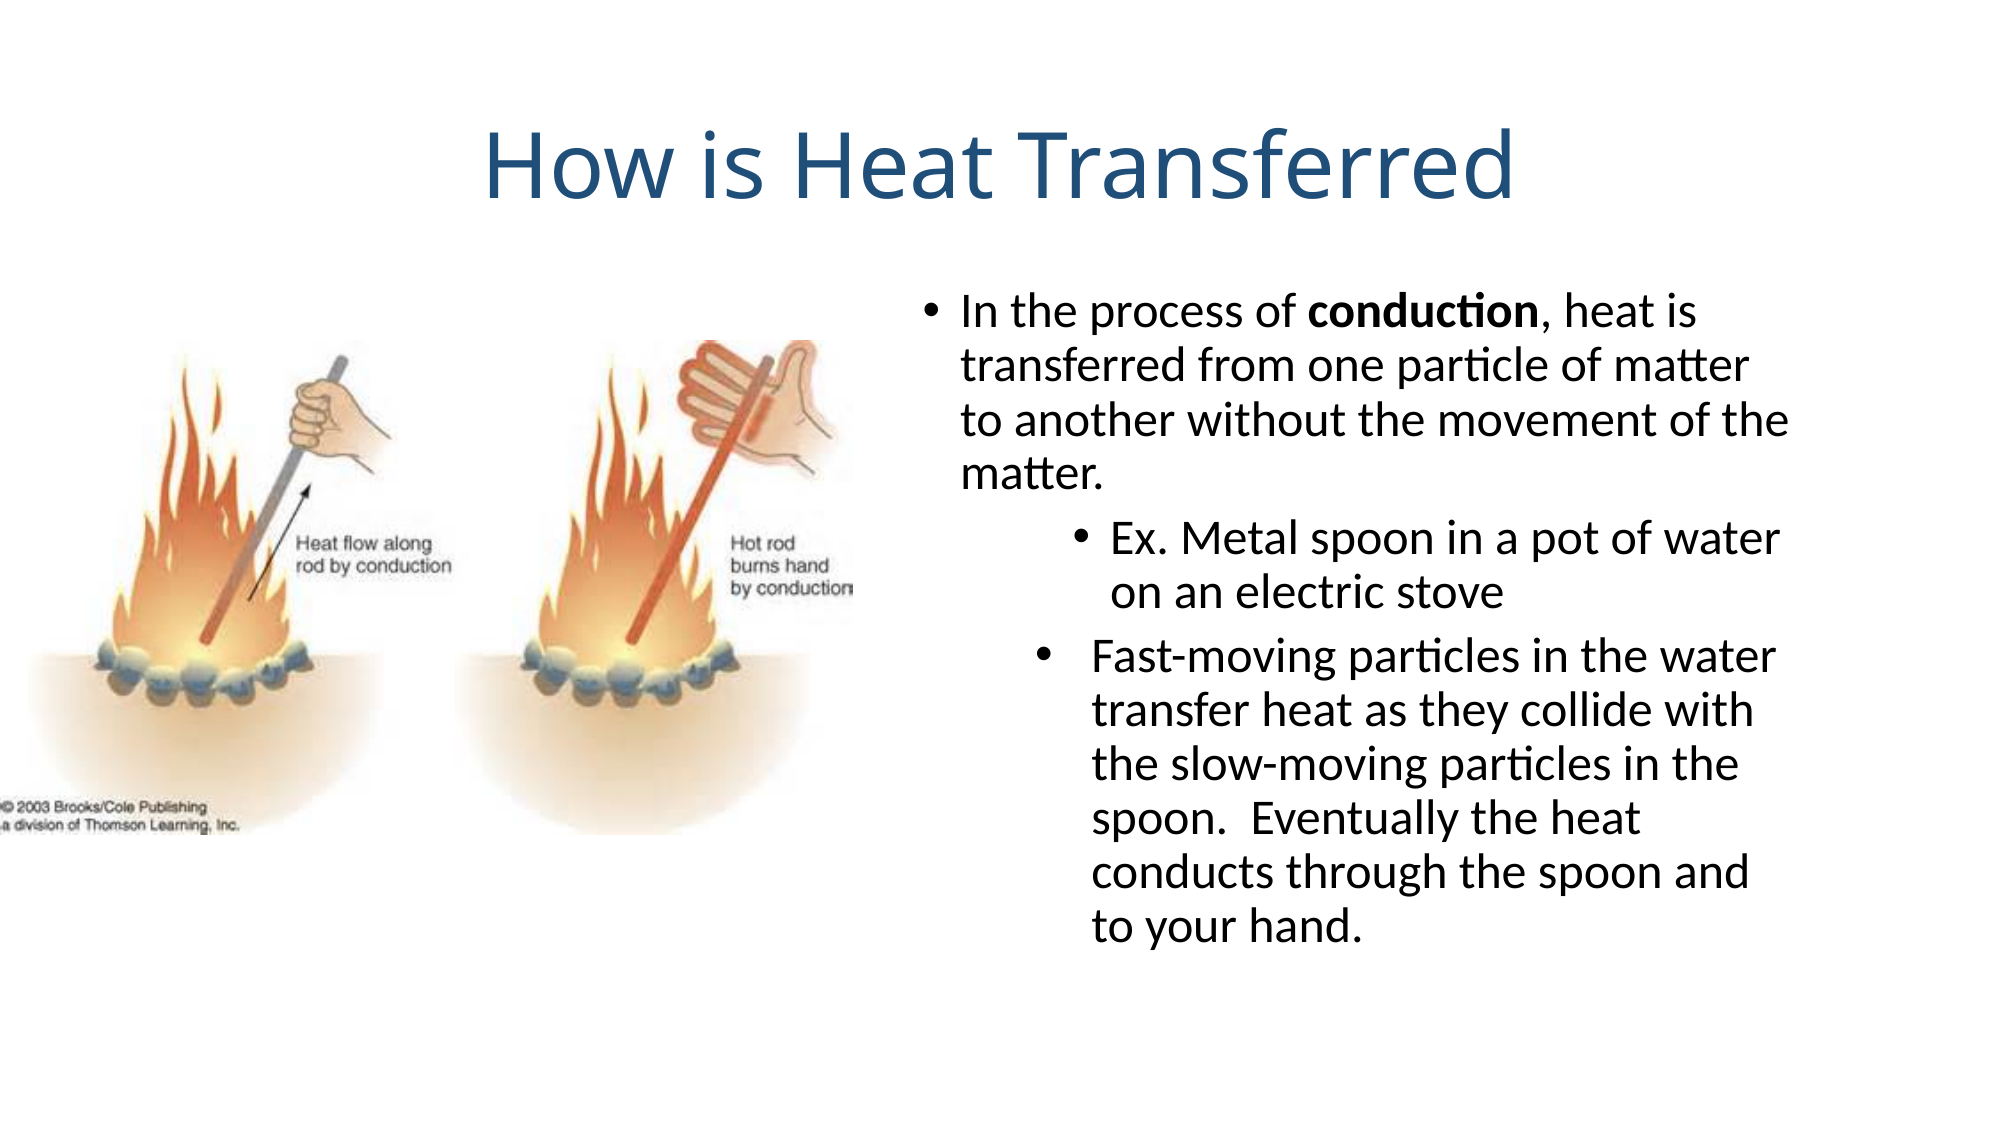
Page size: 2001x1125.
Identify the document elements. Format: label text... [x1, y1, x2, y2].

picture [0, 340, 853, 835]
list In the process of conduction, heat is transferred from one particle of matter to another without the movement of the matter. Ex. Metal spoon in a pot of water on an electric stove Fast-moving particles in the water transfer heat as they collide with the slow-moving particles in the spoon. Eventually the heat conducts through the spoon and to your hand. [907, 277, 1808, 553]
title How is Heat Transferred [137, 59, 1863, 278]
